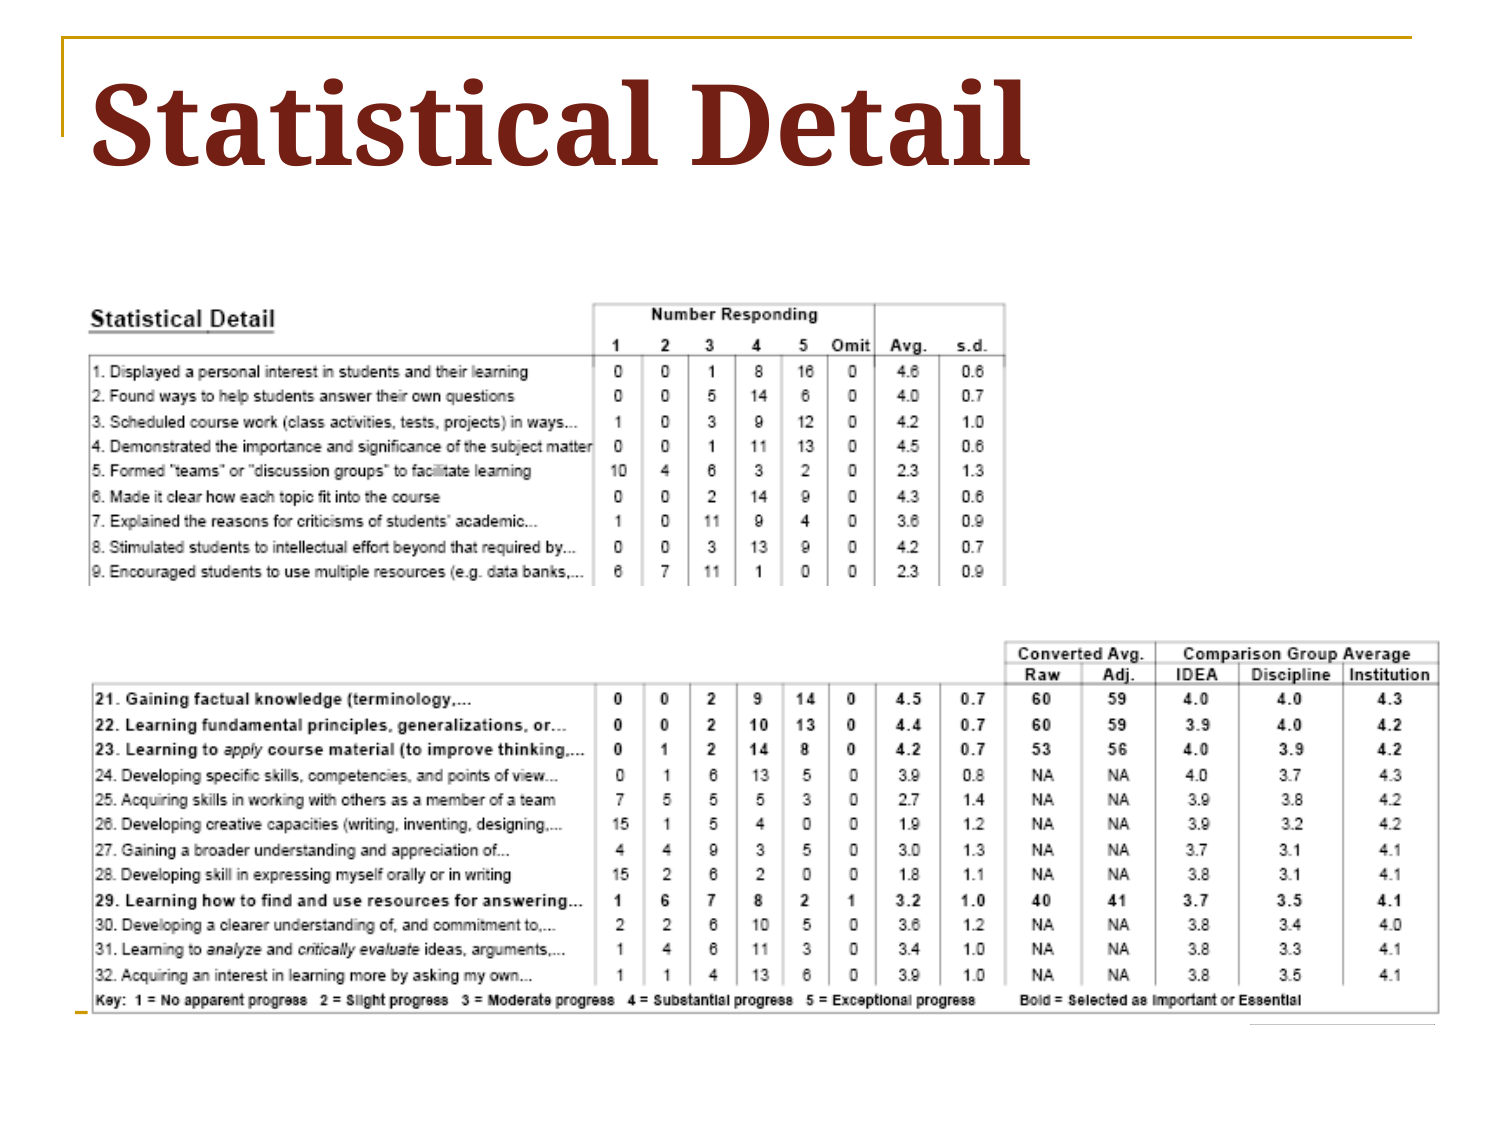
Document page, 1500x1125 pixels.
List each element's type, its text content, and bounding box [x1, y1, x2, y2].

title Statistical Detail [74, 45, 1426, 233]
picture [74, 289, 1015, 586]
picture [87, 639, 1451, 1021]
